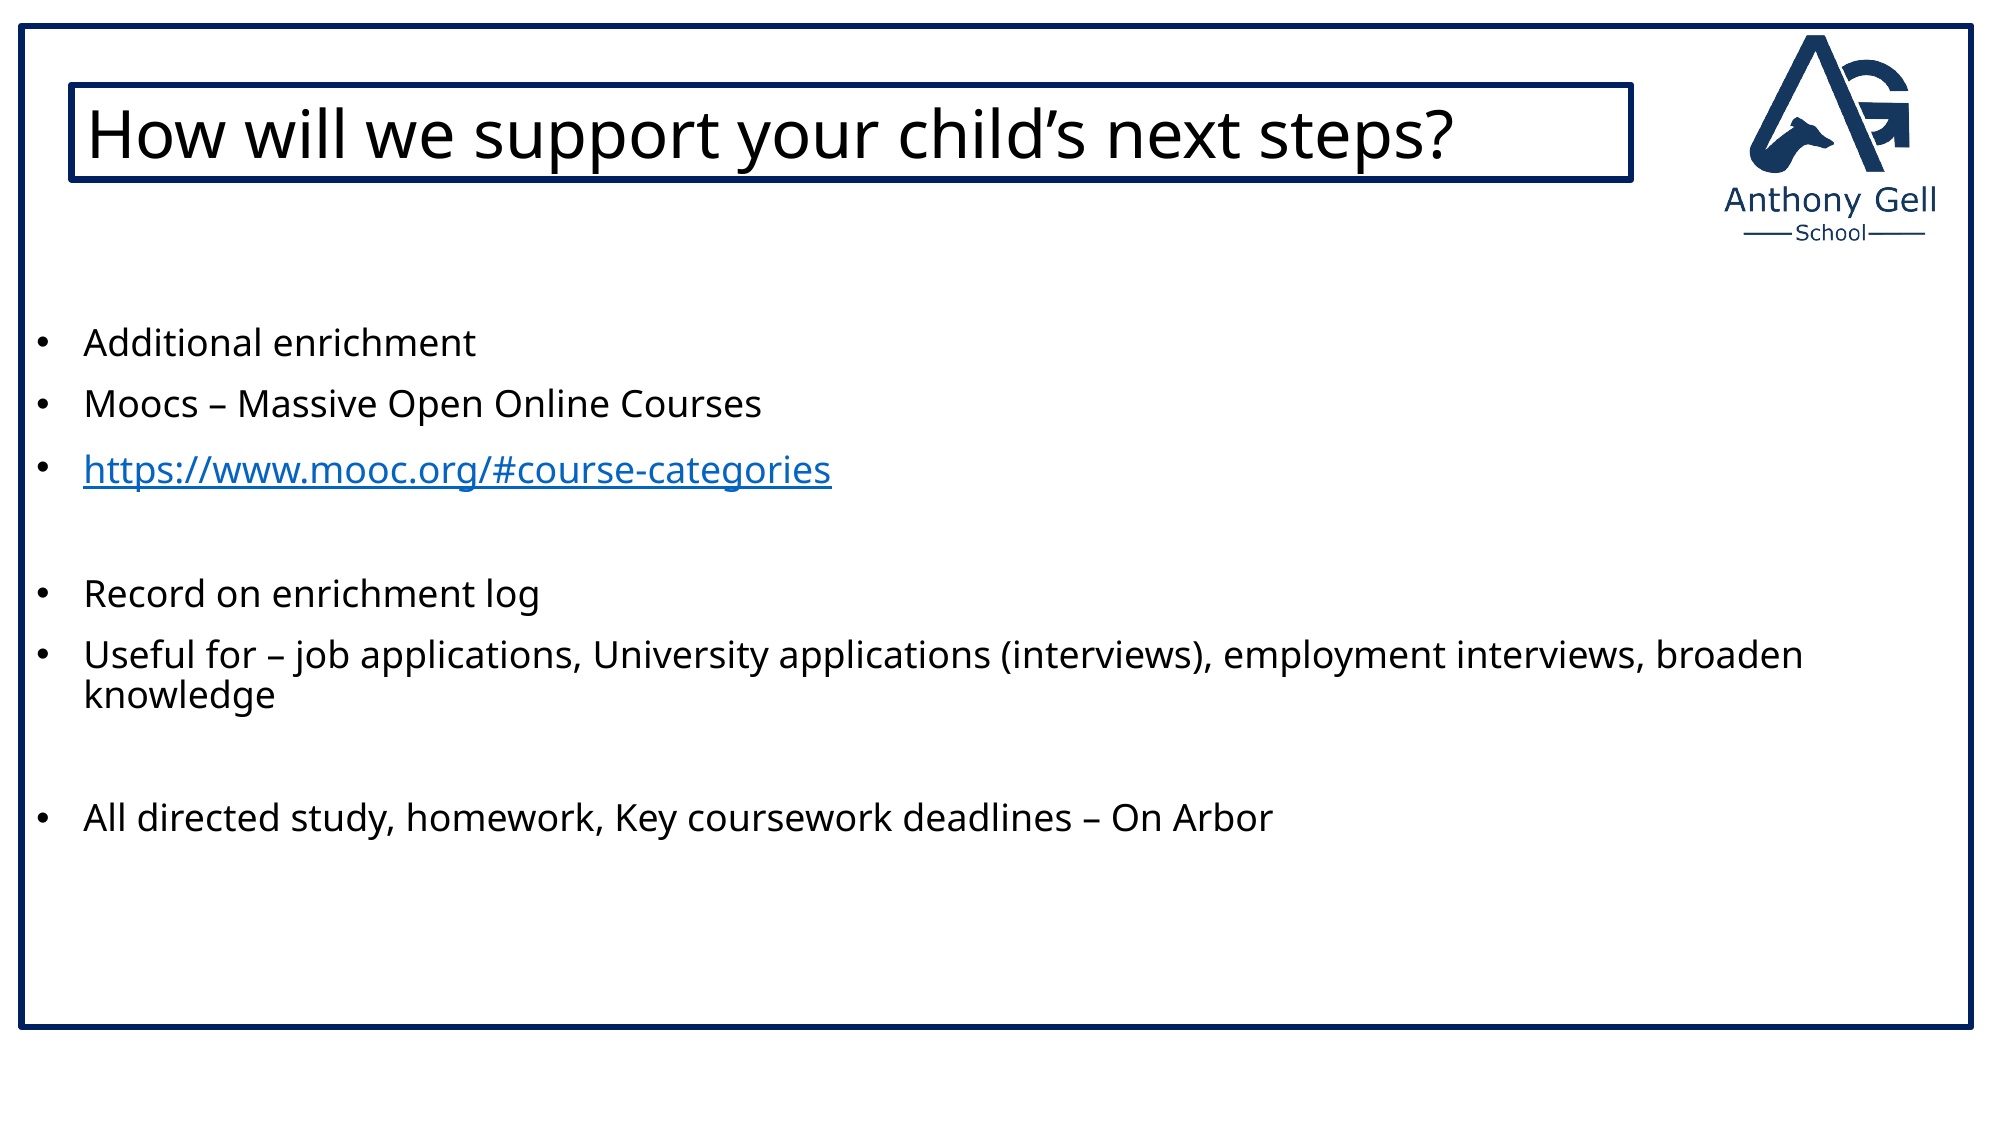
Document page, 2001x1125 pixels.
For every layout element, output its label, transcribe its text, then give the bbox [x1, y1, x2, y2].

text_box Additional enrichment Moocs – Massive Open Online Courses https://www.mooc.org/#course-categories Record on enrichment log Useful for – job applications, University applications (interviews), employment interviews, broaden knowledge All directed study, homework, Key coursework deadlines – On Arbor [21, 25, 1972, 1027]
picture [1708, 25, 1950, 252]
text_box How will we support your child’s next steps? [71, 84, 1632, 180]
